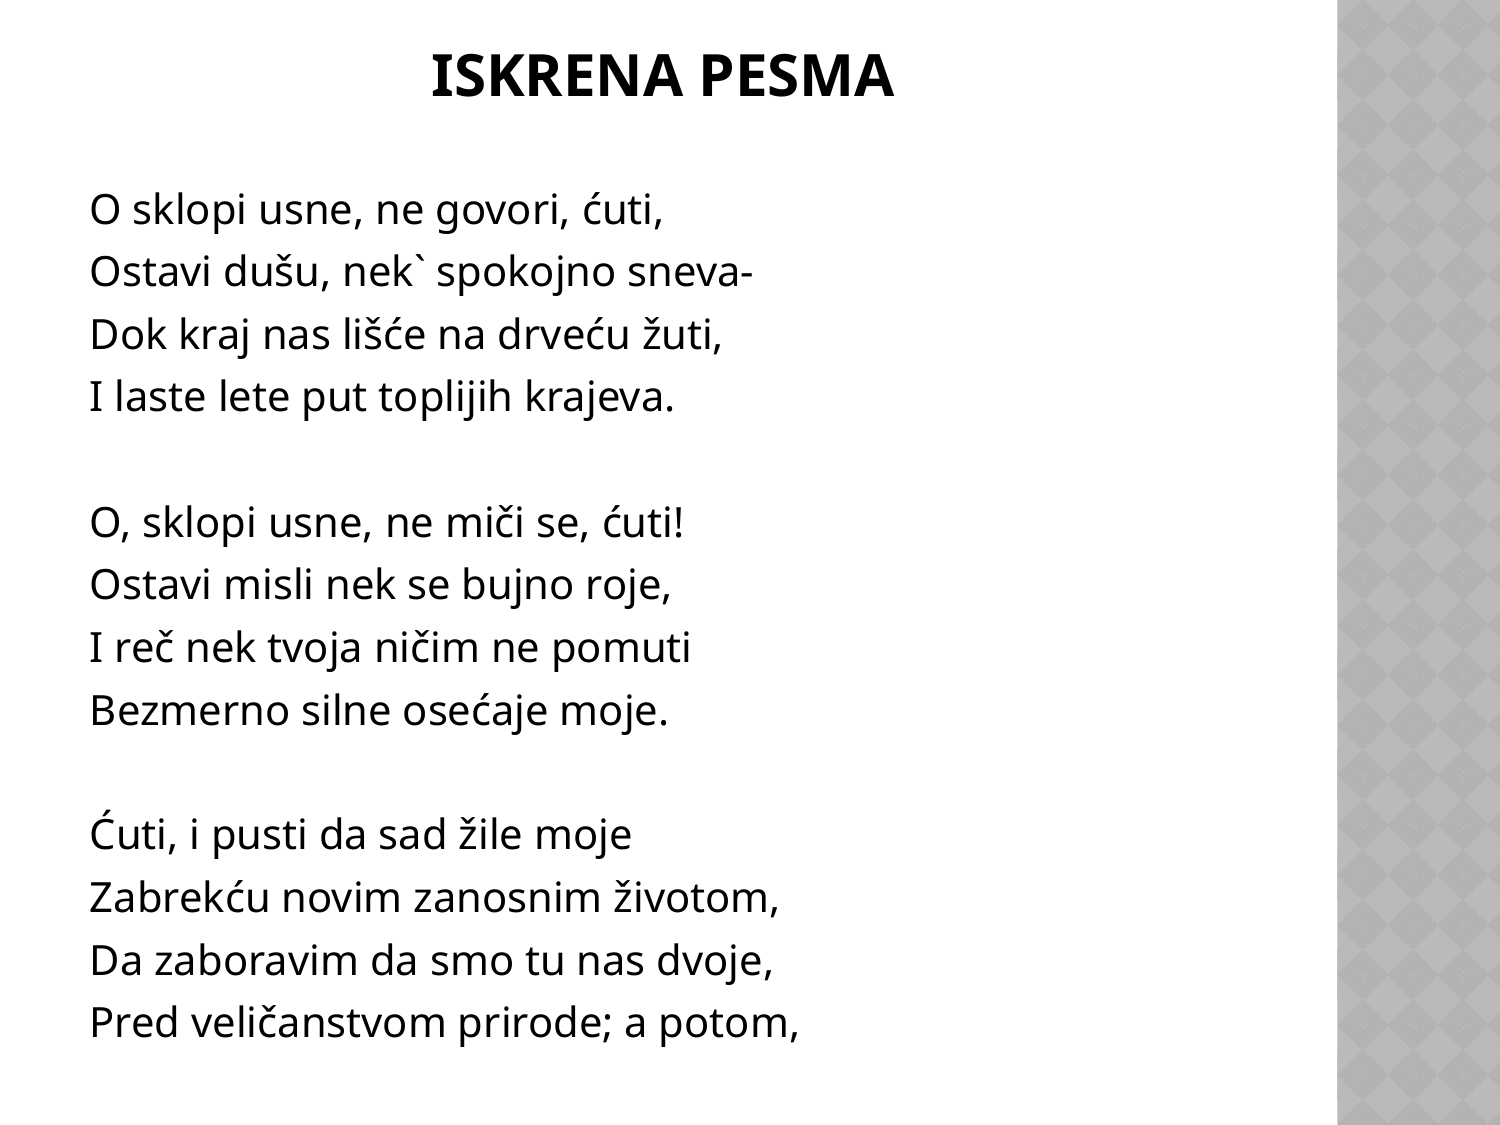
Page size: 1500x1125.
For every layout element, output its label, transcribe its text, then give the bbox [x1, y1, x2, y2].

title Iskrena pesma [62, 0, 1250, 113]
list O sklopi usne, ne govori, ćuti, Ostavi dušu, nek` spokojno sneva- Dok kraj nas lišće na drveću žuti, I laste lete put toplijih krajeva. O, sklopi usne, ne miči se, ćuti! Ostavi misli nek se bujno roje, I reč nek tvoja ničim ne pomuti Bezmerno silne osećaje moje. Ćuti, i pusti da sad žile moje Zabrekću novim zanosnim životom, Da zaboravim da smo tu nas dvoje, Pred veličanstvom prirode; a potom, [75, 174, 1263, 1059]
